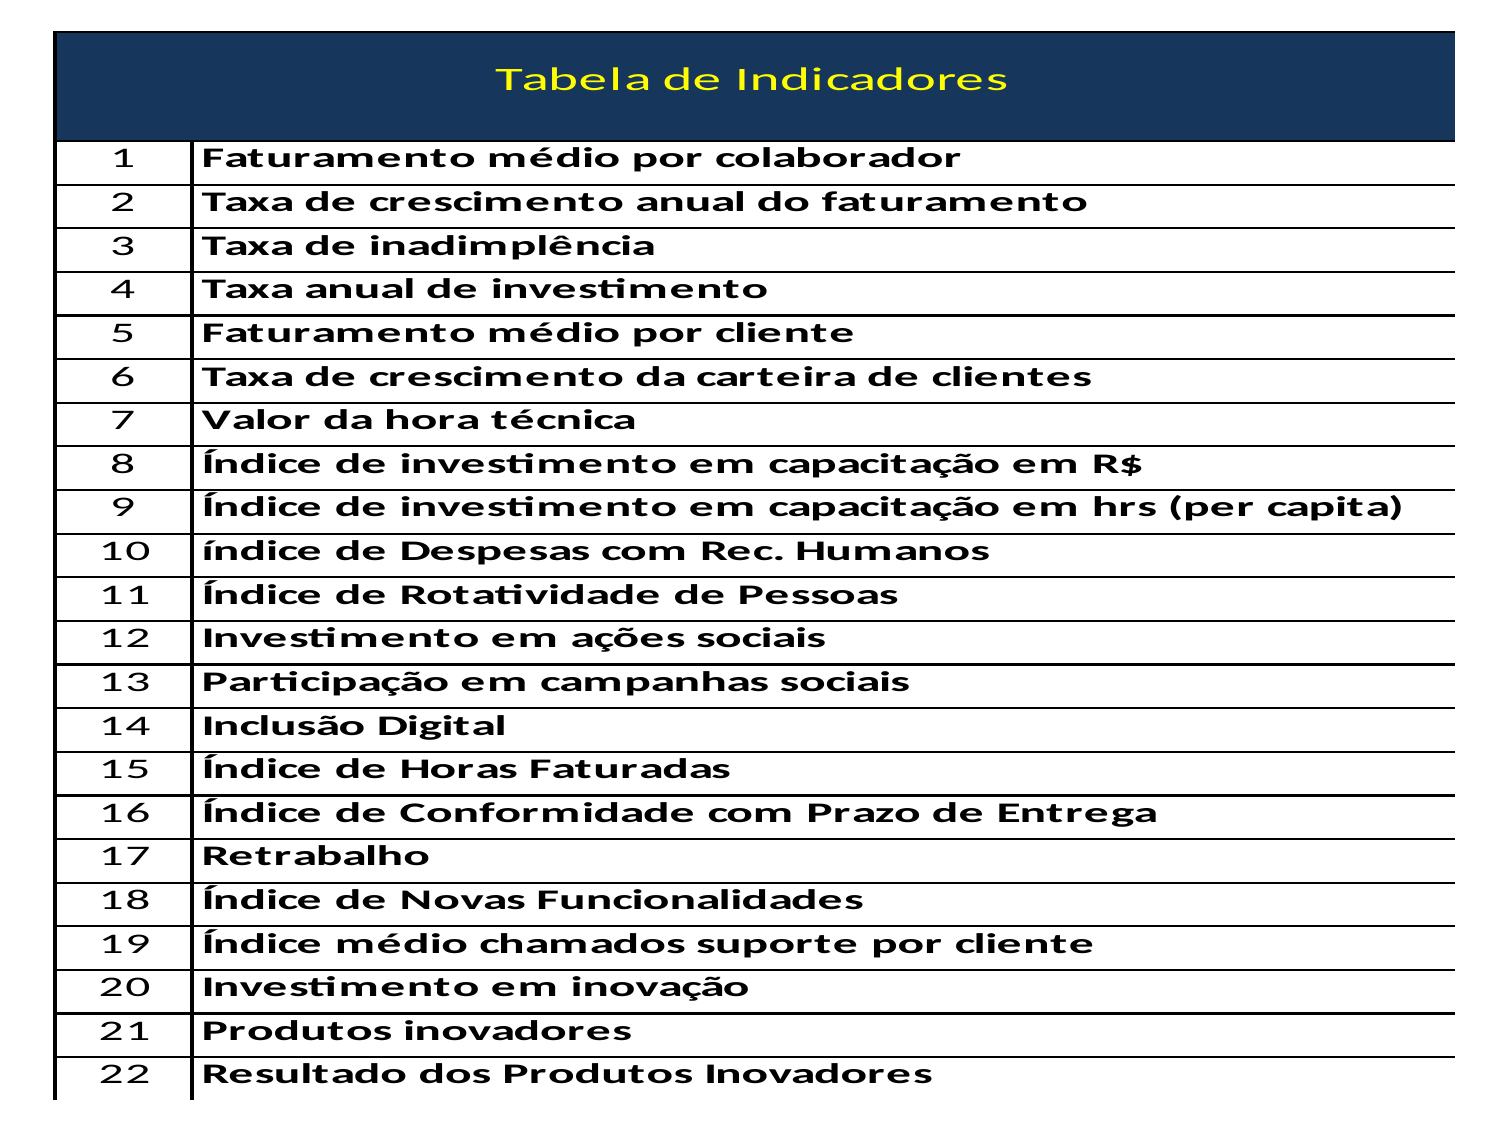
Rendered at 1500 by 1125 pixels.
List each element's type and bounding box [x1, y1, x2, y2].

picture [52, 30, 1459, 1103]
